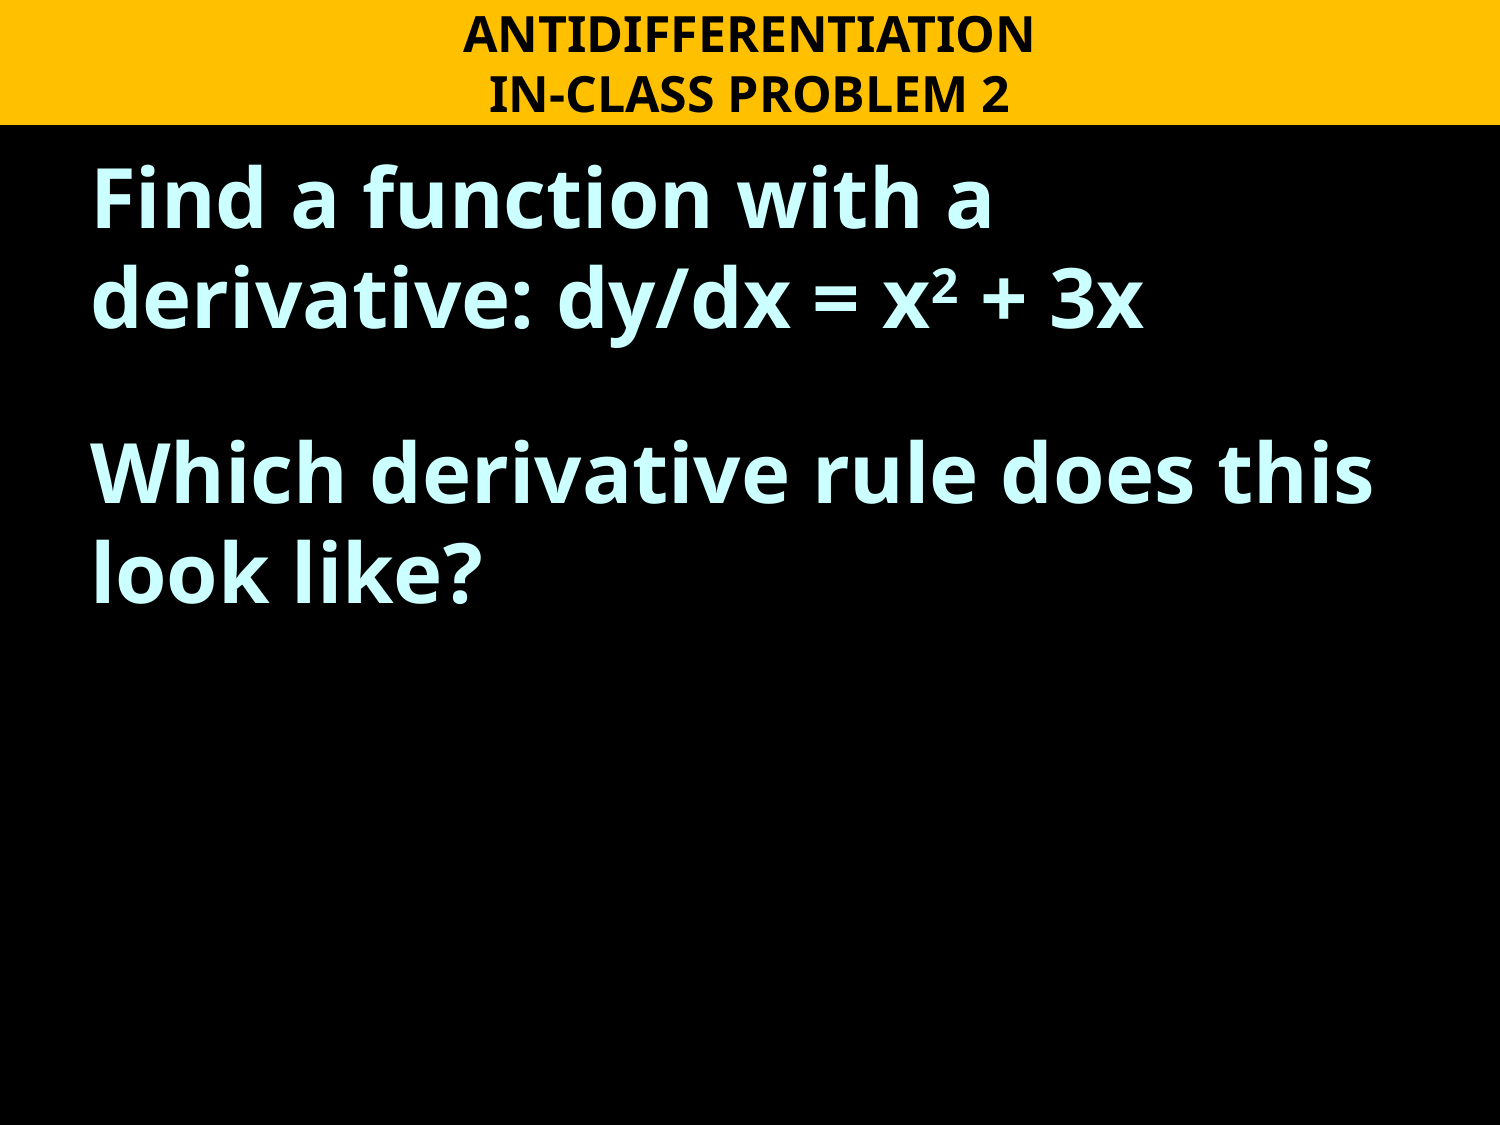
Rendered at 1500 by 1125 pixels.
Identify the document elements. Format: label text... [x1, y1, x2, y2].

text_box ANTIDIFFERENTIATION IN-CLASS PROBLEM 2 [0, 0, 1500, 125]
list Find a function with a derivative: dy/dx = x2 + 3x Which derivative rule does this look like? [75, 137, 1450, 1063]
